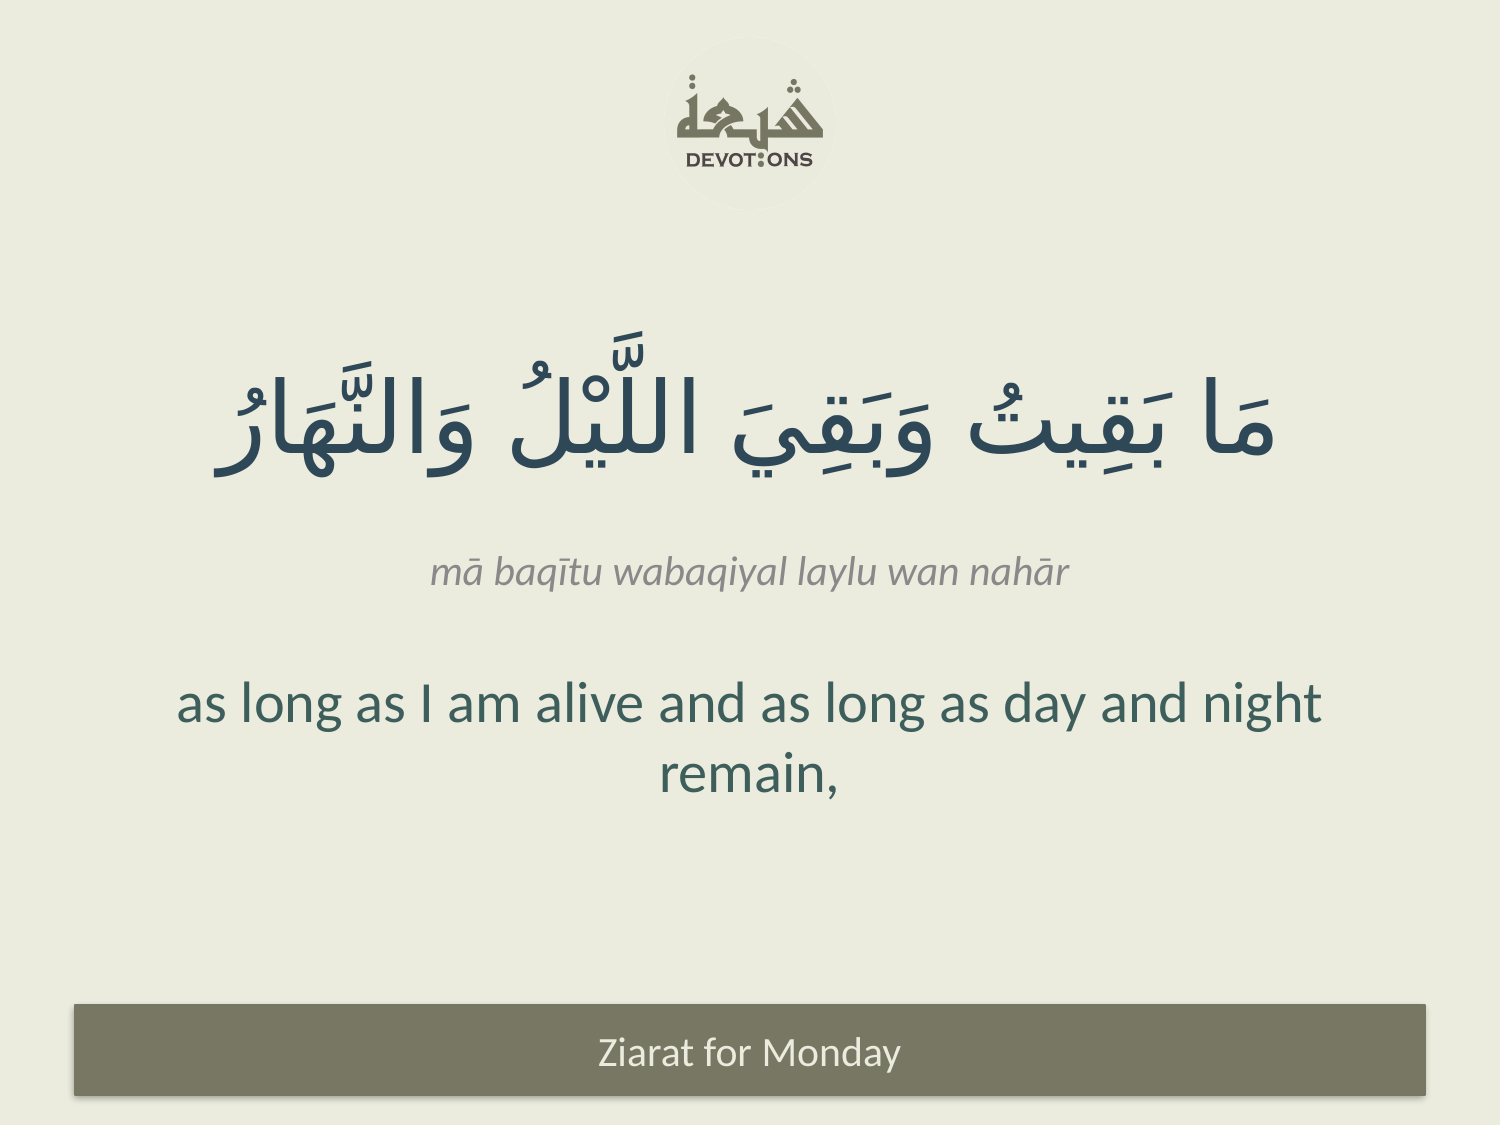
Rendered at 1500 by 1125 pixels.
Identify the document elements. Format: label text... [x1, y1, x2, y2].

text_box [74, 1004, 1426, 1096]
picture [656, 29, 844, 218]
text_box مَا بَقِيتُ وَبَقِيَ اللَّيْلُ وَالنَّهَارُ mā baqītu wabaqiyal laylu wan nahār as long as I am alive and as long as day and night remain, [74, 346, 1425, 811]
text_box Ziarat for Monday [583, 1017, 917, 1083]
